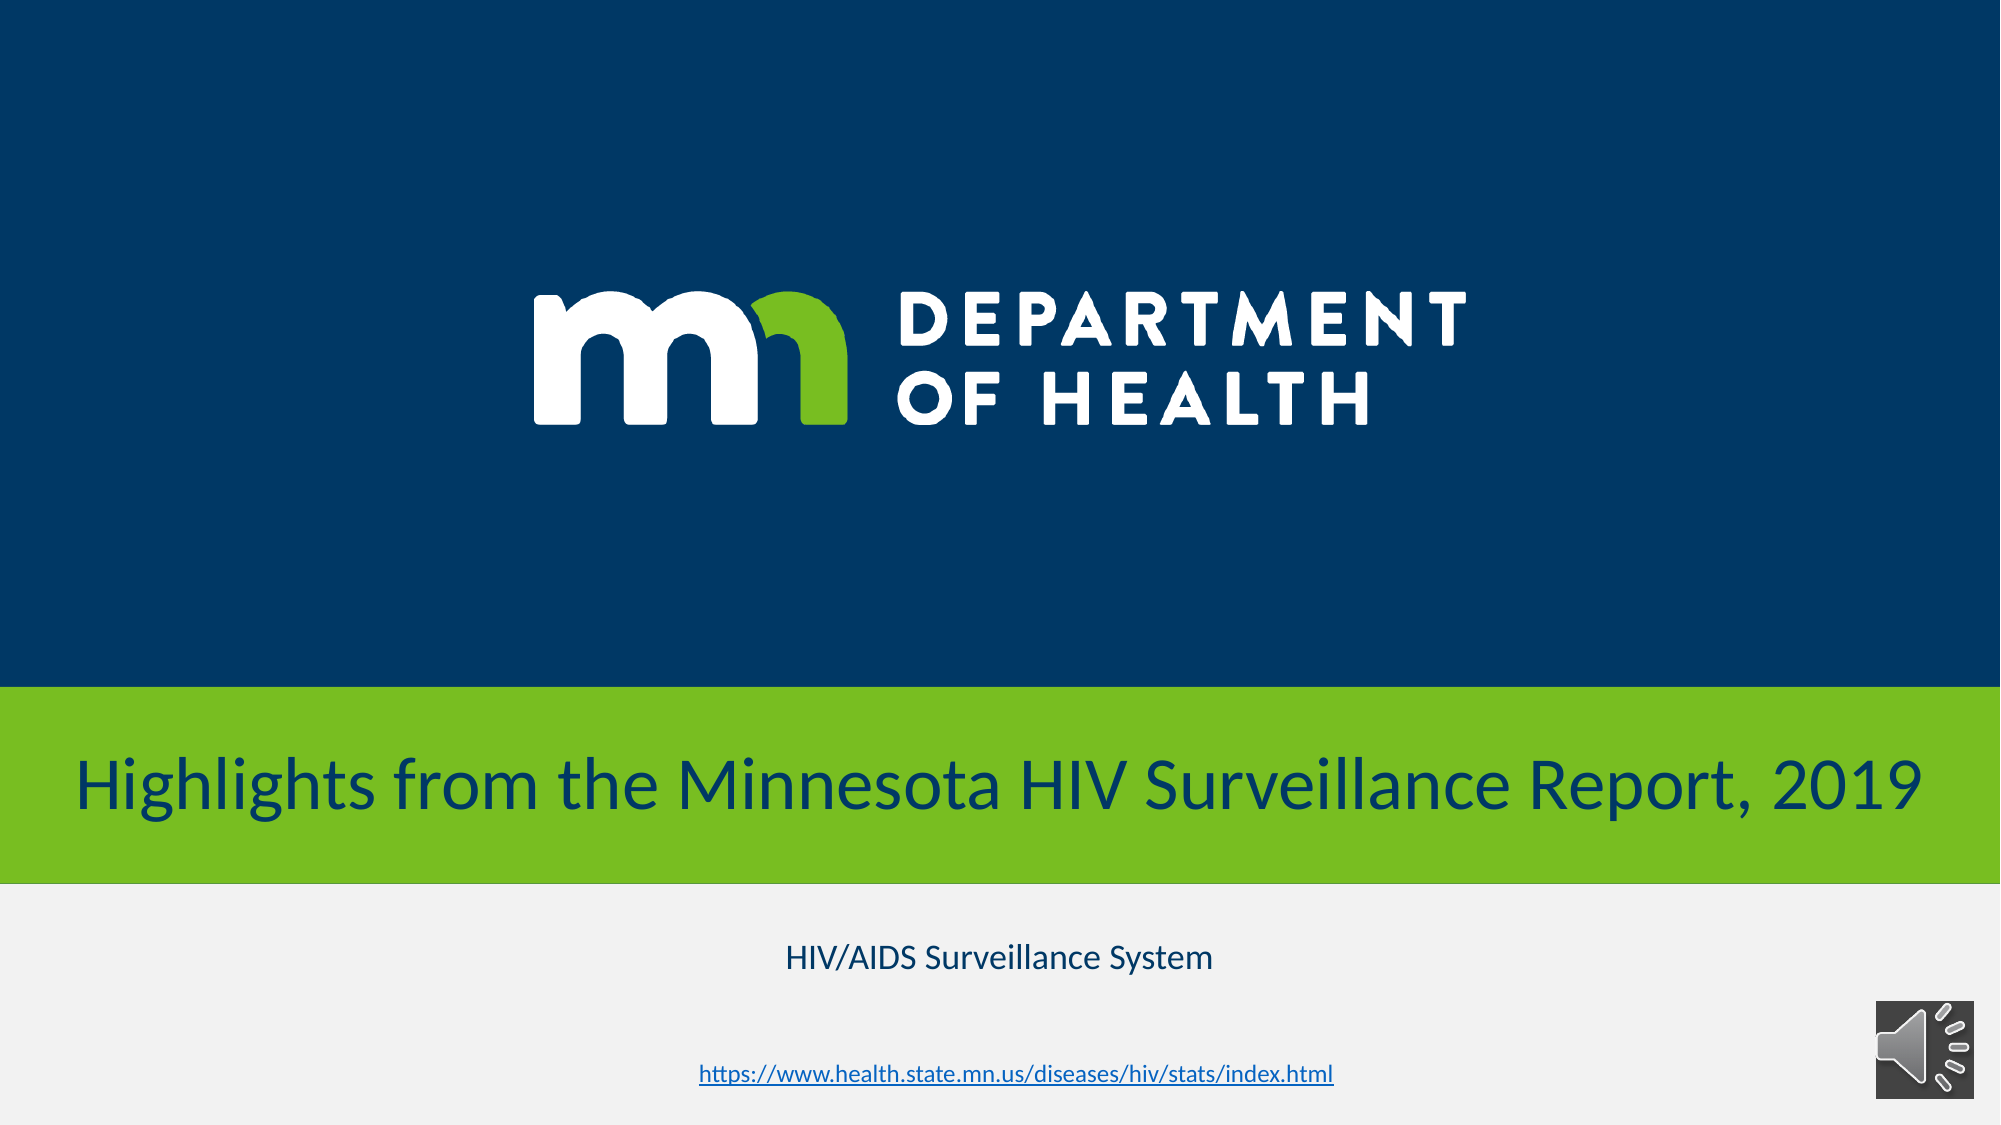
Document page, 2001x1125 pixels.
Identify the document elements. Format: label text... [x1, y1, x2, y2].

title Highlights from the Minnesota HIV Surveillance Report, 2019 [0, 686, 2000, 884]
picture [1874, 999, 1976, 1101]
footer https://www.health.state.mn.us/diseases/hiv/stats/index.html [541, 1042, 1492, 1103]
list HIV/AIDS Surveillance System [459, 925, 1541, 985]
picture [534, 290, 1466, 425]
